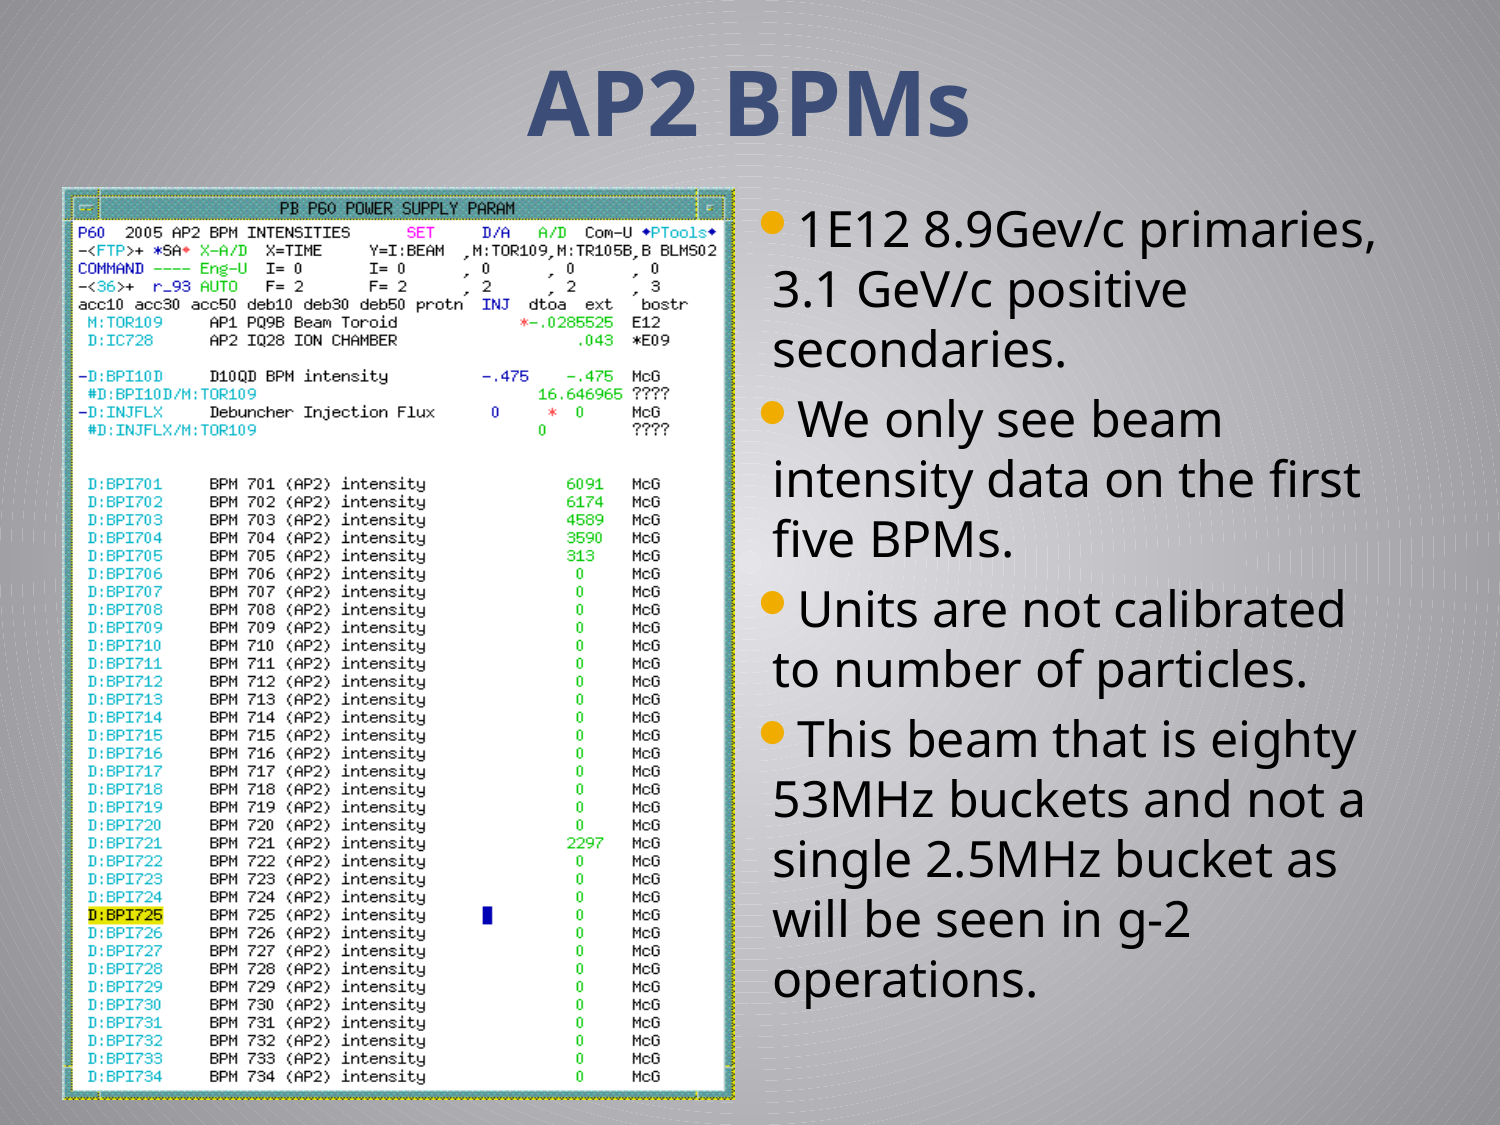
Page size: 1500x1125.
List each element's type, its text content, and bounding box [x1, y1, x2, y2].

title AP2 BPMs [75, 37, 1425, 163]
list 1E12 8.9Gev/c primaries, 3.1 GeV/c positive secondaries. We only see beam intensity data on the first five BPMs. Units are not calibrated to number of particles. This beam that is eighty 53MHz buckets and not a single 2.5MHz bucket as will be seen in g-2 operations. [749, 190, 1401, 1101]
picture [62, 187, 735, 1100]
